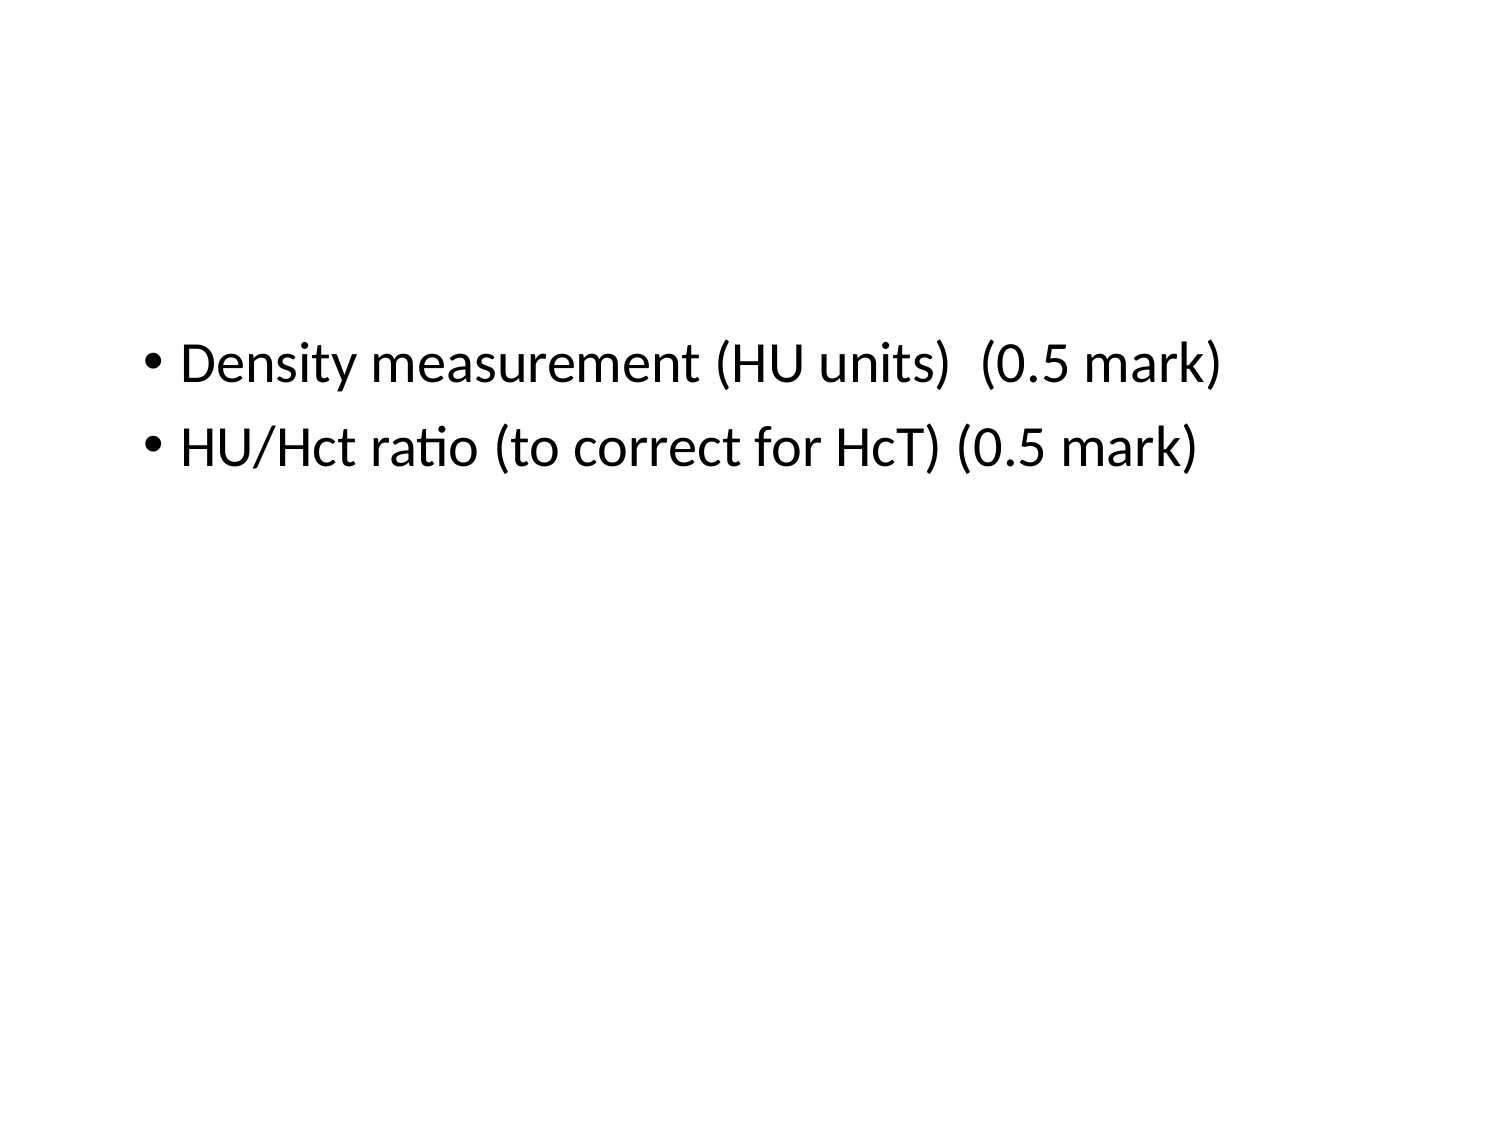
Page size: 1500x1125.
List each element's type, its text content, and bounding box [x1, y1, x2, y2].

text_box Density measurement (HU units) (0.5 mark) HU/Hct ratio (to correct for HcT) (0.5 mark) [128, 324, 1422, 1039]
